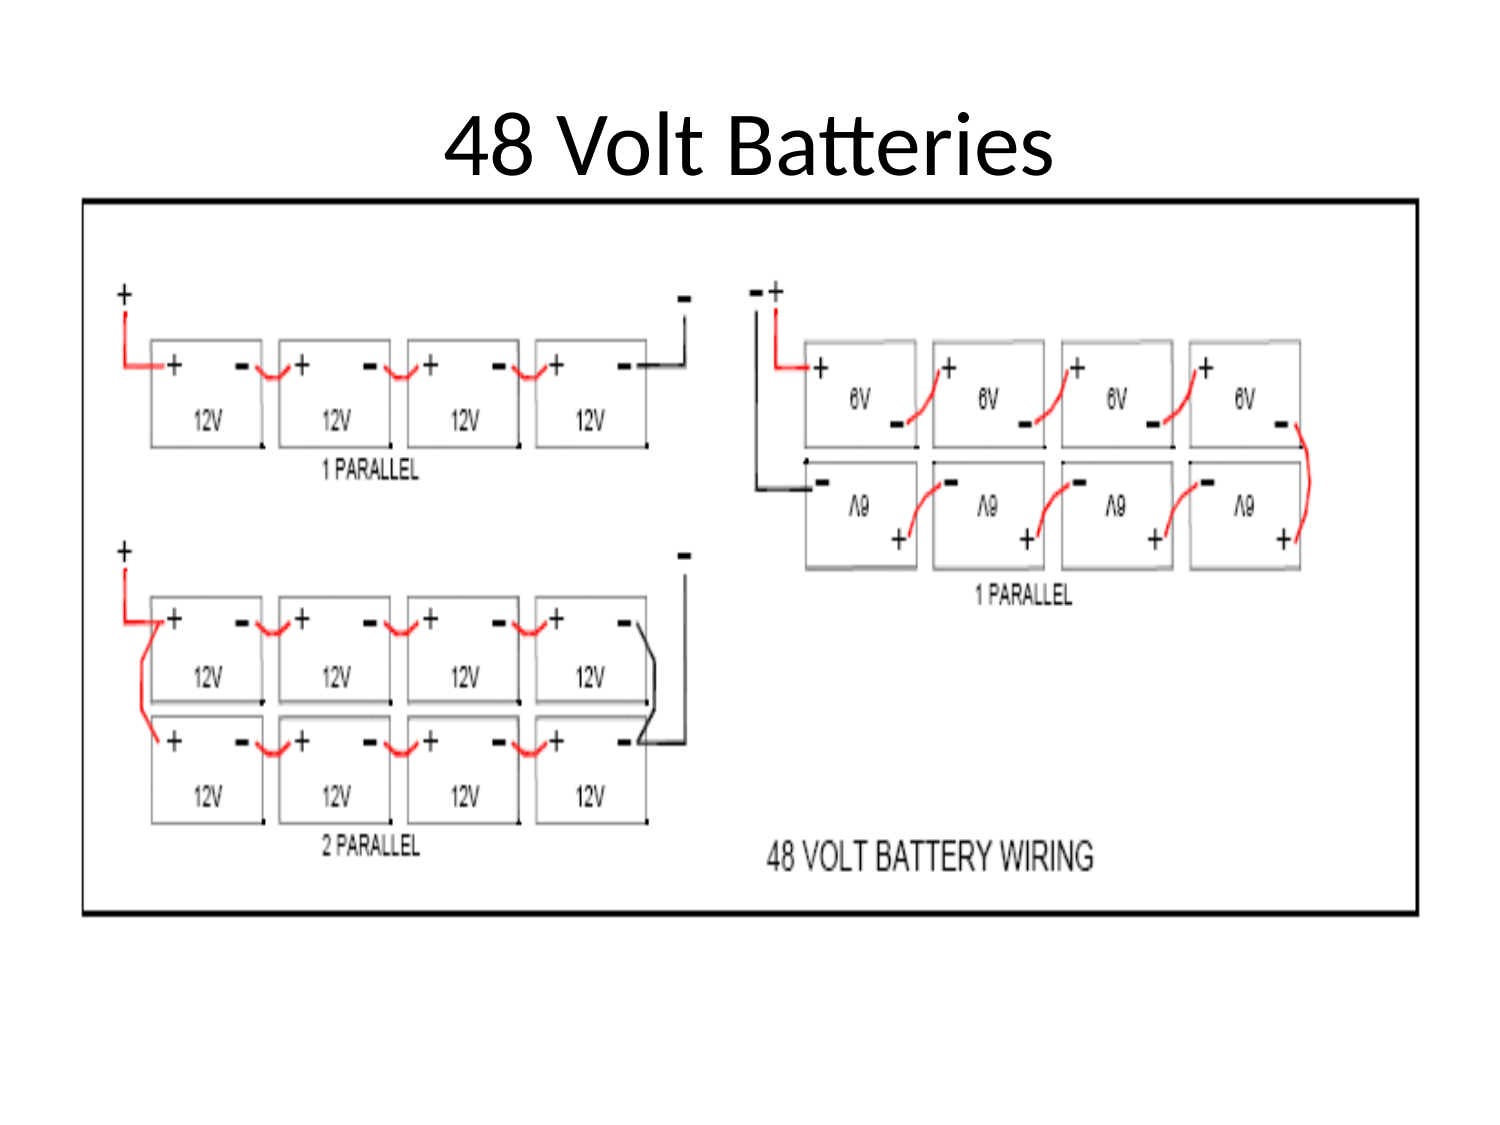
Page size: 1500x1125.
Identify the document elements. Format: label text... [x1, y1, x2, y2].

title 48 Volt Batteries [75, 45, 1425, 186]
picture [74, 187, 1426, 931]
